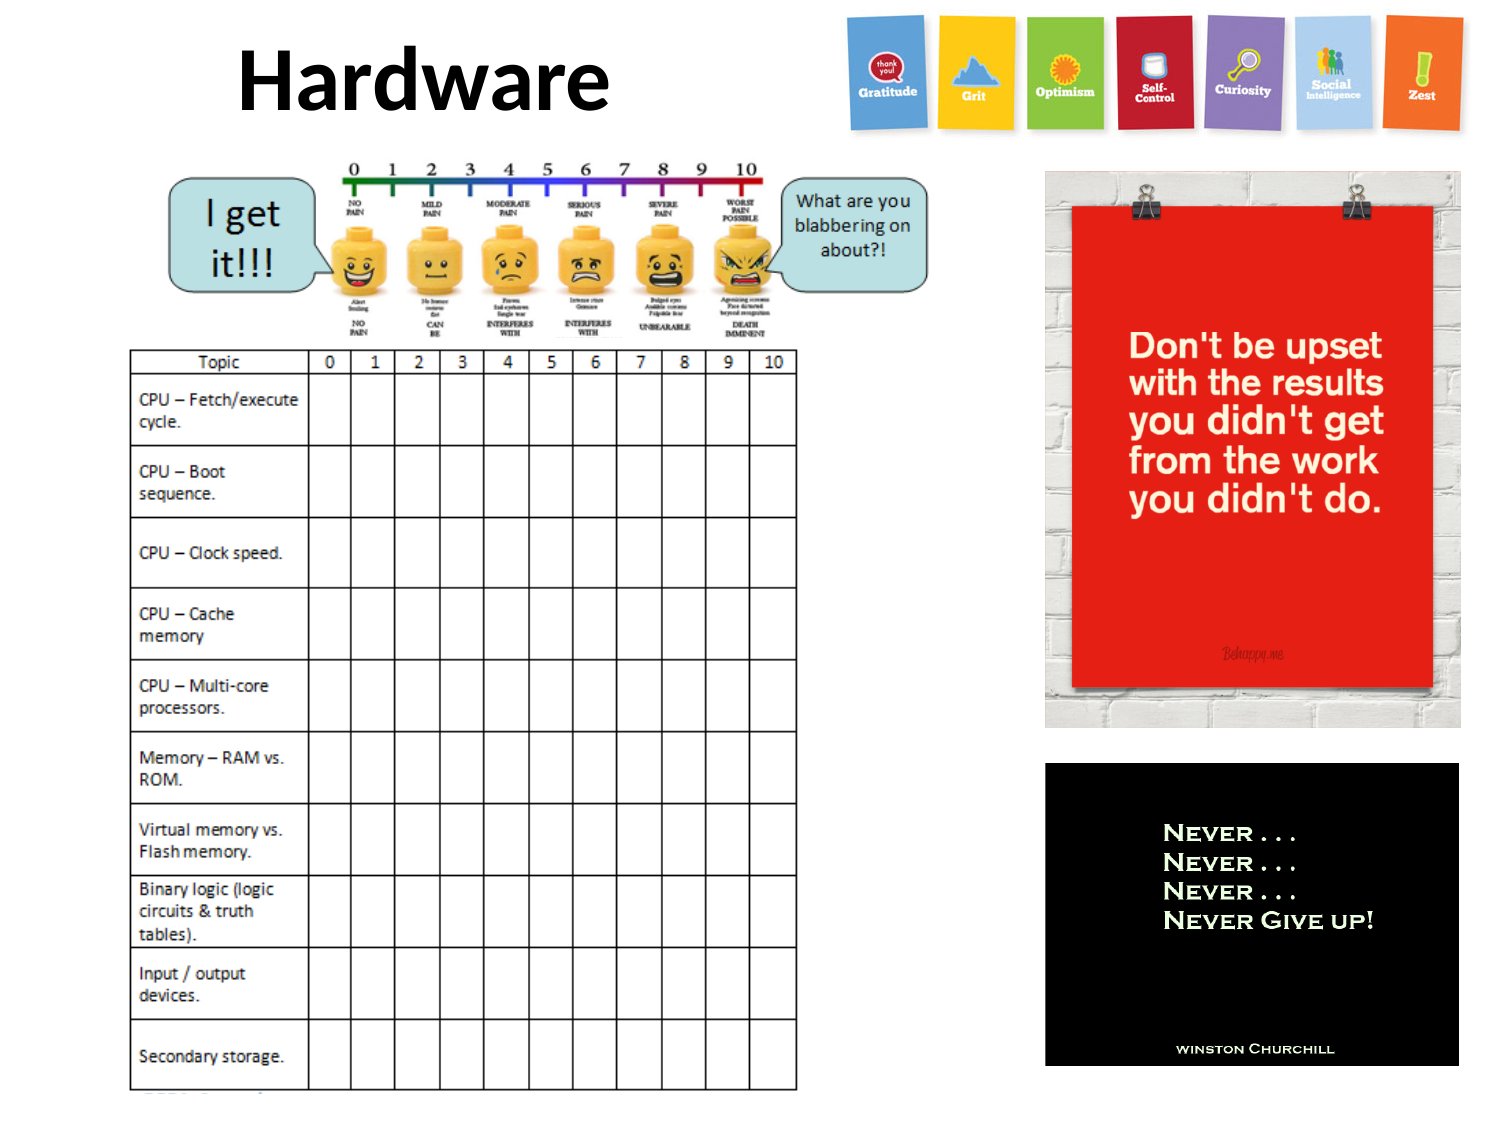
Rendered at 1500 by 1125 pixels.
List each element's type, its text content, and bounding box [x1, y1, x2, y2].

picture [824, 6, 1471, 140]
picture [1045, 763, 1460, 1066]
picture [1045, 171, 1461, 729]
picture [111, 148, 940, 1095]
text_box Hardware [5, 10, 820, 136]
